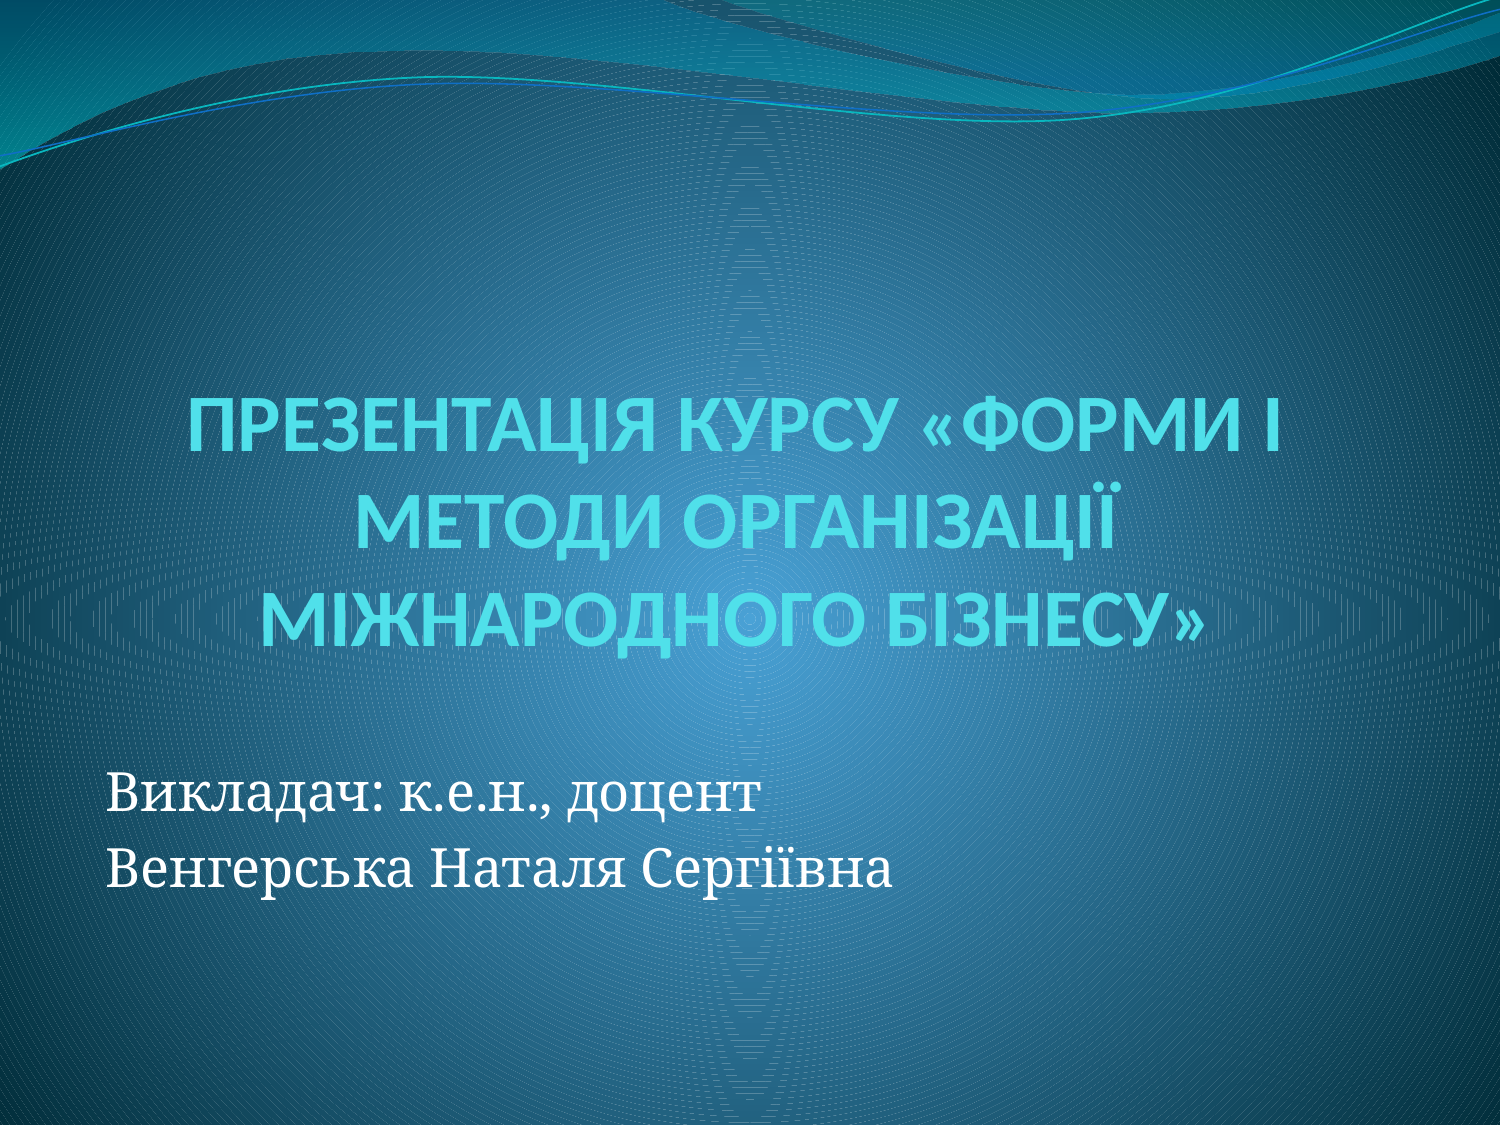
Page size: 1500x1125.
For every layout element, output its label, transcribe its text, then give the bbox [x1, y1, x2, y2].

subtitle Викладач: к.е.н., доцент Венгерська Наталя Сергіївна [105, 750, 1394, 1038]
title ПРЕЗЕНТАЦІЯ КУРСУ «ФОРМИ І МЕТОДИ ОРГАНІЗАЦІЇ МІЖНАРОДНОГО БІЗНЕСУ» [93, 363, 1382, 664]
